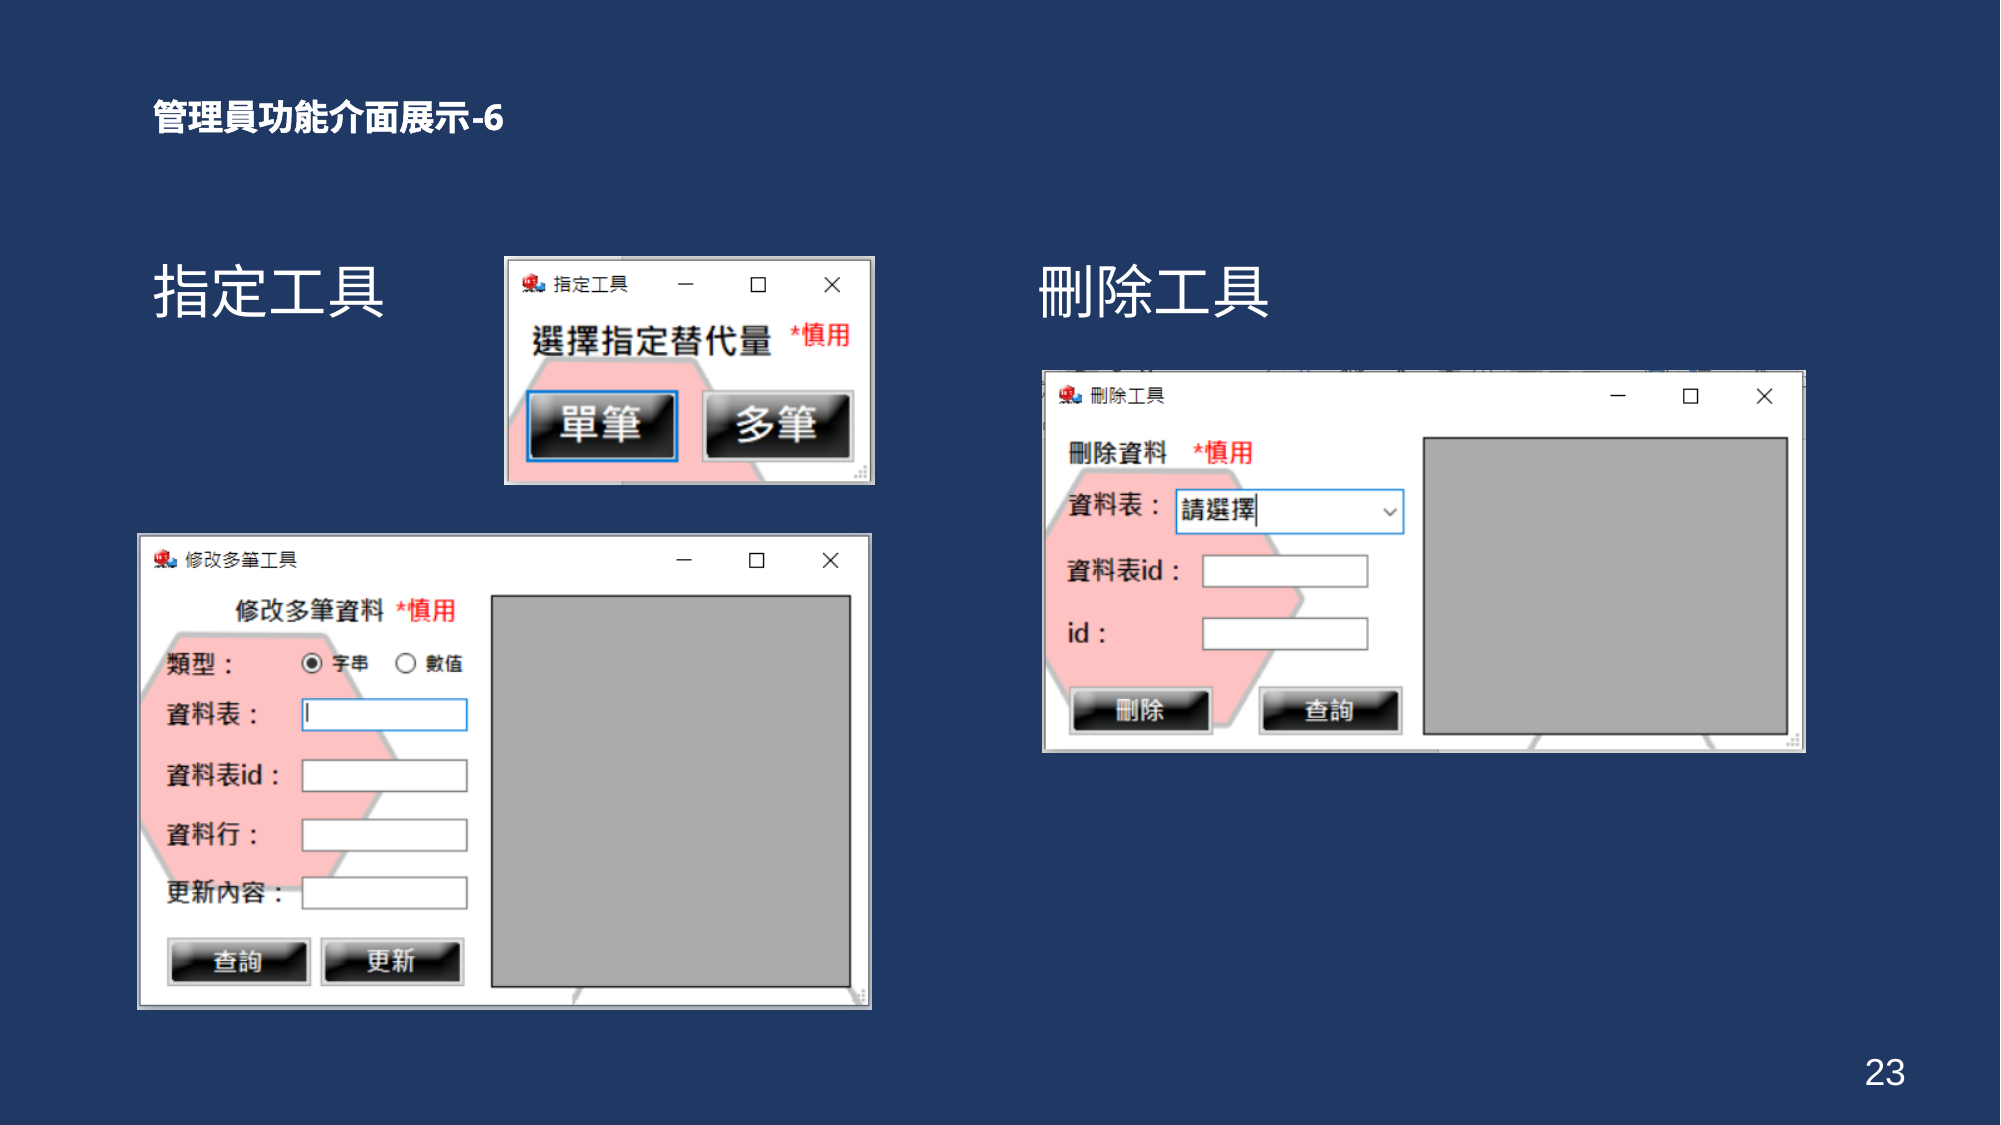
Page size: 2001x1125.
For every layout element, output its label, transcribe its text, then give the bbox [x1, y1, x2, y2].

list 指定工具 [137, 256, 499, 417]
picture [1042, 370, 1806, 754]
title 管理員功能介面展示-6 [137, 59, 1863, 182]
picture [137, 533, 872, 1010]
text_box 刪除工具 [1022, 255, 1385, 417]
slide_number 23 [1471, 1040, 1922, 1101]
picture [504, 256, 875, 485]
